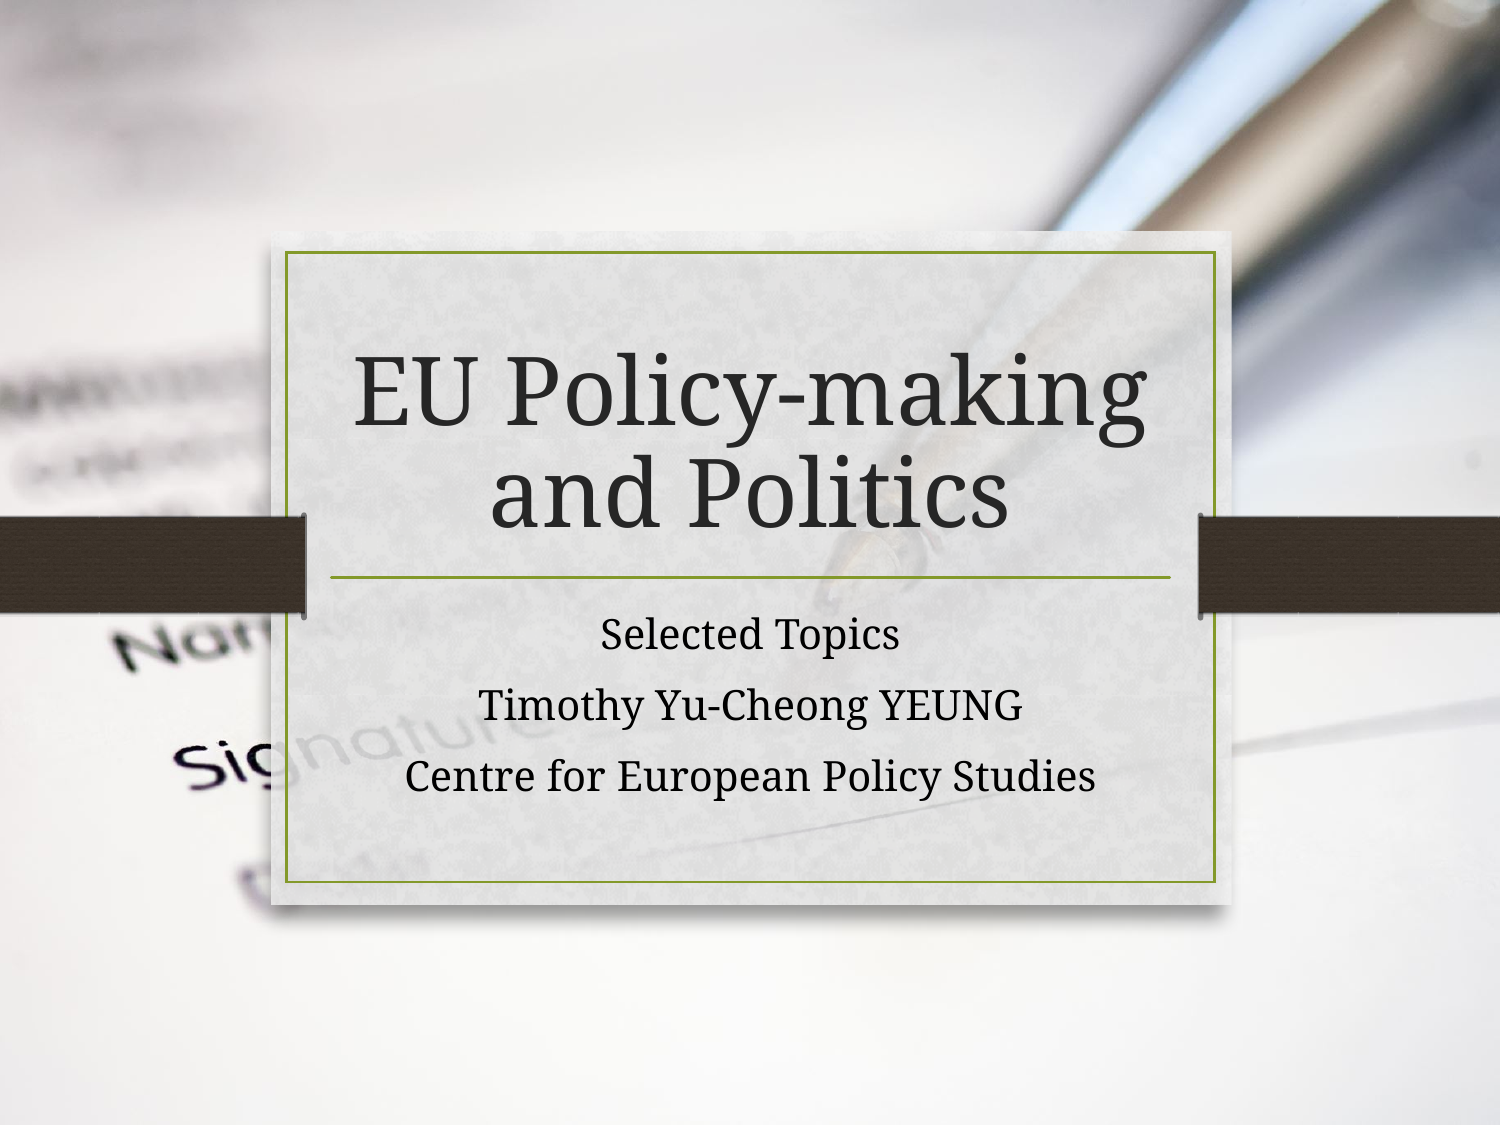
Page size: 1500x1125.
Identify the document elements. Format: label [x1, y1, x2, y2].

text_box [0, 512, 1500, 621]
picture [0, 0, 1500, 512]
picture [0, 621, 1500, 1125]
